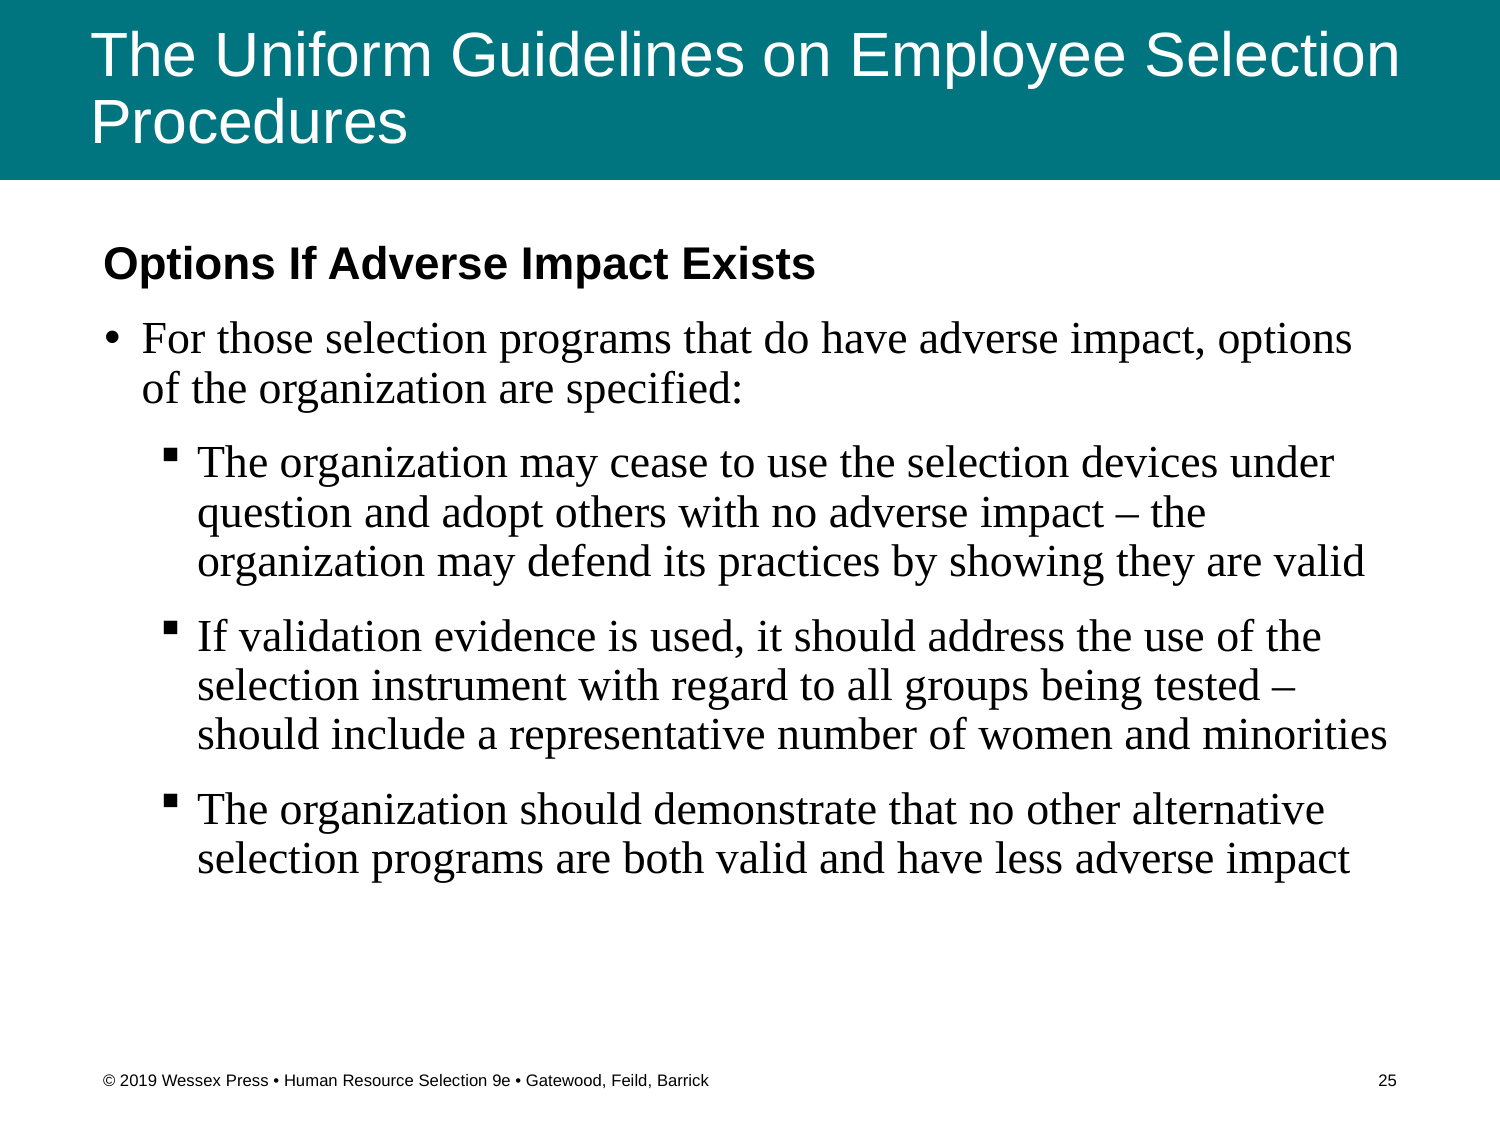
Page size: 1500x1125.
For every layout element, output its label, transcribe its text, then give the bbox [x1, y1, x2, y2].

slide_number 25 [1059, 1052, 1397, 1090]
slide_number © 2019 Wessex Press • Human Resource Selection 9e • Gatewood, Feild, Barrick [103, 1052, 750, 1090]
title The Uniform Guidelines on Employee Selection Procedures [0, 0, 1500, 180]
list Options If Adverse Impact Exists For those selection programs that do have adverse impact, options of the organization are specified: The organization may cease to use the selection devices under question and adopt others with no adverse impact – the organization may defend its practices by showing they are valid If validation evidence is used, it should address the use of the selection instrument with regard to all groups being tested – should include a representative number of women and minorities The organization should demonstrate that no other alternative selection programs are both valid and have less adverse impact [103, 239, 1397, 1012]
